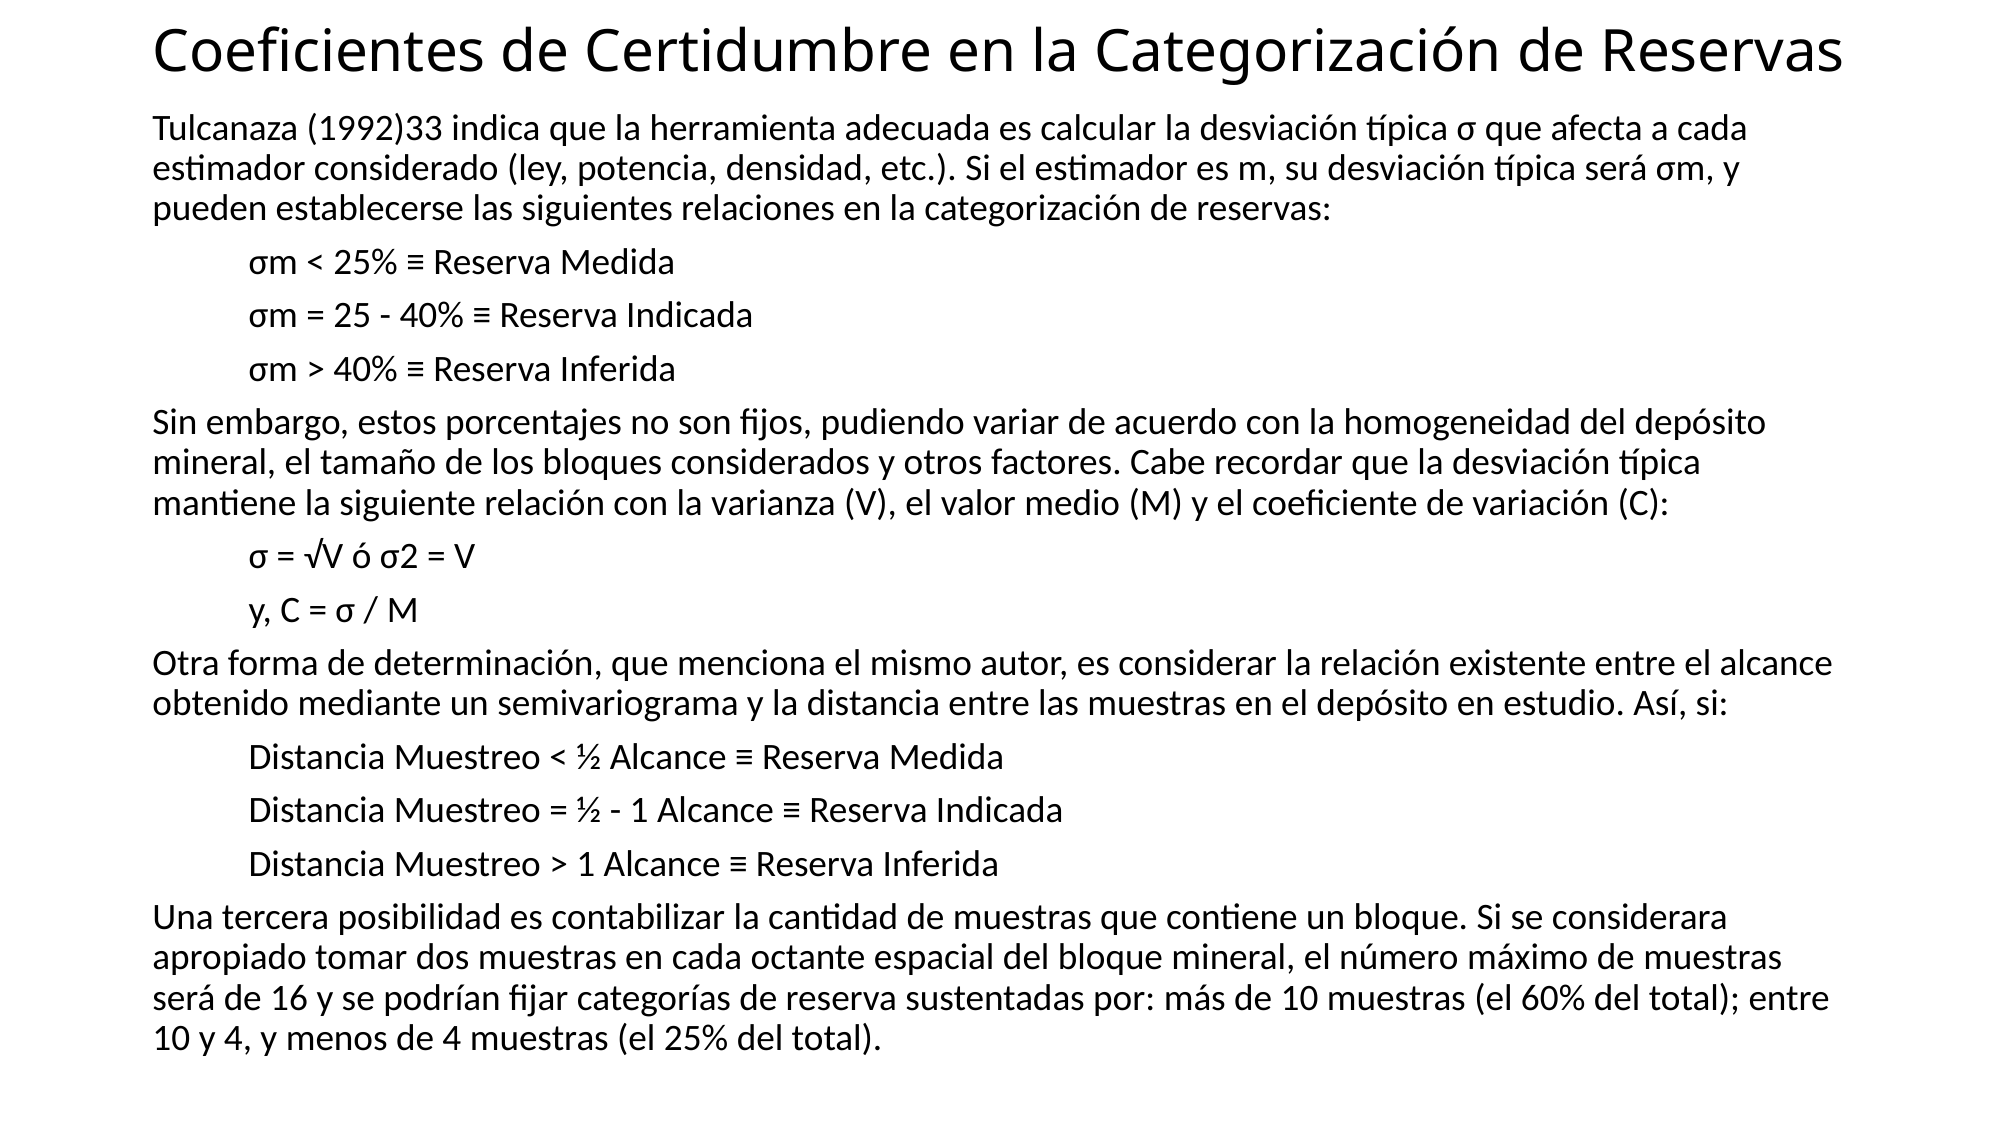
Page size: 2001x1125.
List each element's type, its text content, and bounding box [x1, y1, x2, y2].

list Tulcanaza (1992)33 indica que la herramienta adecuada es calcular la desviación típica σ que afecta a cada estimador considerado (ley, potencia, densidad, etc.). Si el estimador es m, su desviación típica será σm, y pueden establecerse las siguientes relaciones en la categorización de reservas: σm < 25% ≡ Reserva Medida σm = 25 - 40% ≡ Reserva Indicada σm > 40% ≡ Reserva Inferida Sin embargo, estos porcentajes no son fijos, pudiendo variar de acuerdo con la homogeneidad del depósito mineral, el tamaño de los bloques considerados y otros factores. Cabe recordar que la desviación típica mantiene la siguiente relación con la varianza (V), el valor medio (M) y el coeficiente de variación (C): σ = √V ó σ2 = V y, C = σ / M Otra forma de determinación, que menciona el mismo autor, es considerar la relación existente entre el alcance obtenido mediante un semivariograma y la distancia entre las muestras en el depósito en estudio. Así, si: Distancia Muestreo < ½ Alcance ≡ Reserva Medida Distancia Muestreo = ½ - 1 Alcance ≡ Reserva Indicada Distancia Muestreo > 1 Alcance ≡ Reserva Inferida Una tercera posibilidad es contabilizar la cantidad de muestras que contiene un bloque. Si se considerara apropiado tomar dos muestras en cada octante espacial del bloque mineral, el número máximo de muestras será de 16 y se podrían fijar categorías de reserva sustentadas por: más de 10 muestras (el 60% del total); entre 10 y 4, y menos de 4 muestras (el 25% del total). [137, 100, 1863, 1098]
title Coeficientes de Certidumbre en la Categorización de Reservas [137, 5, 1863, 100]
